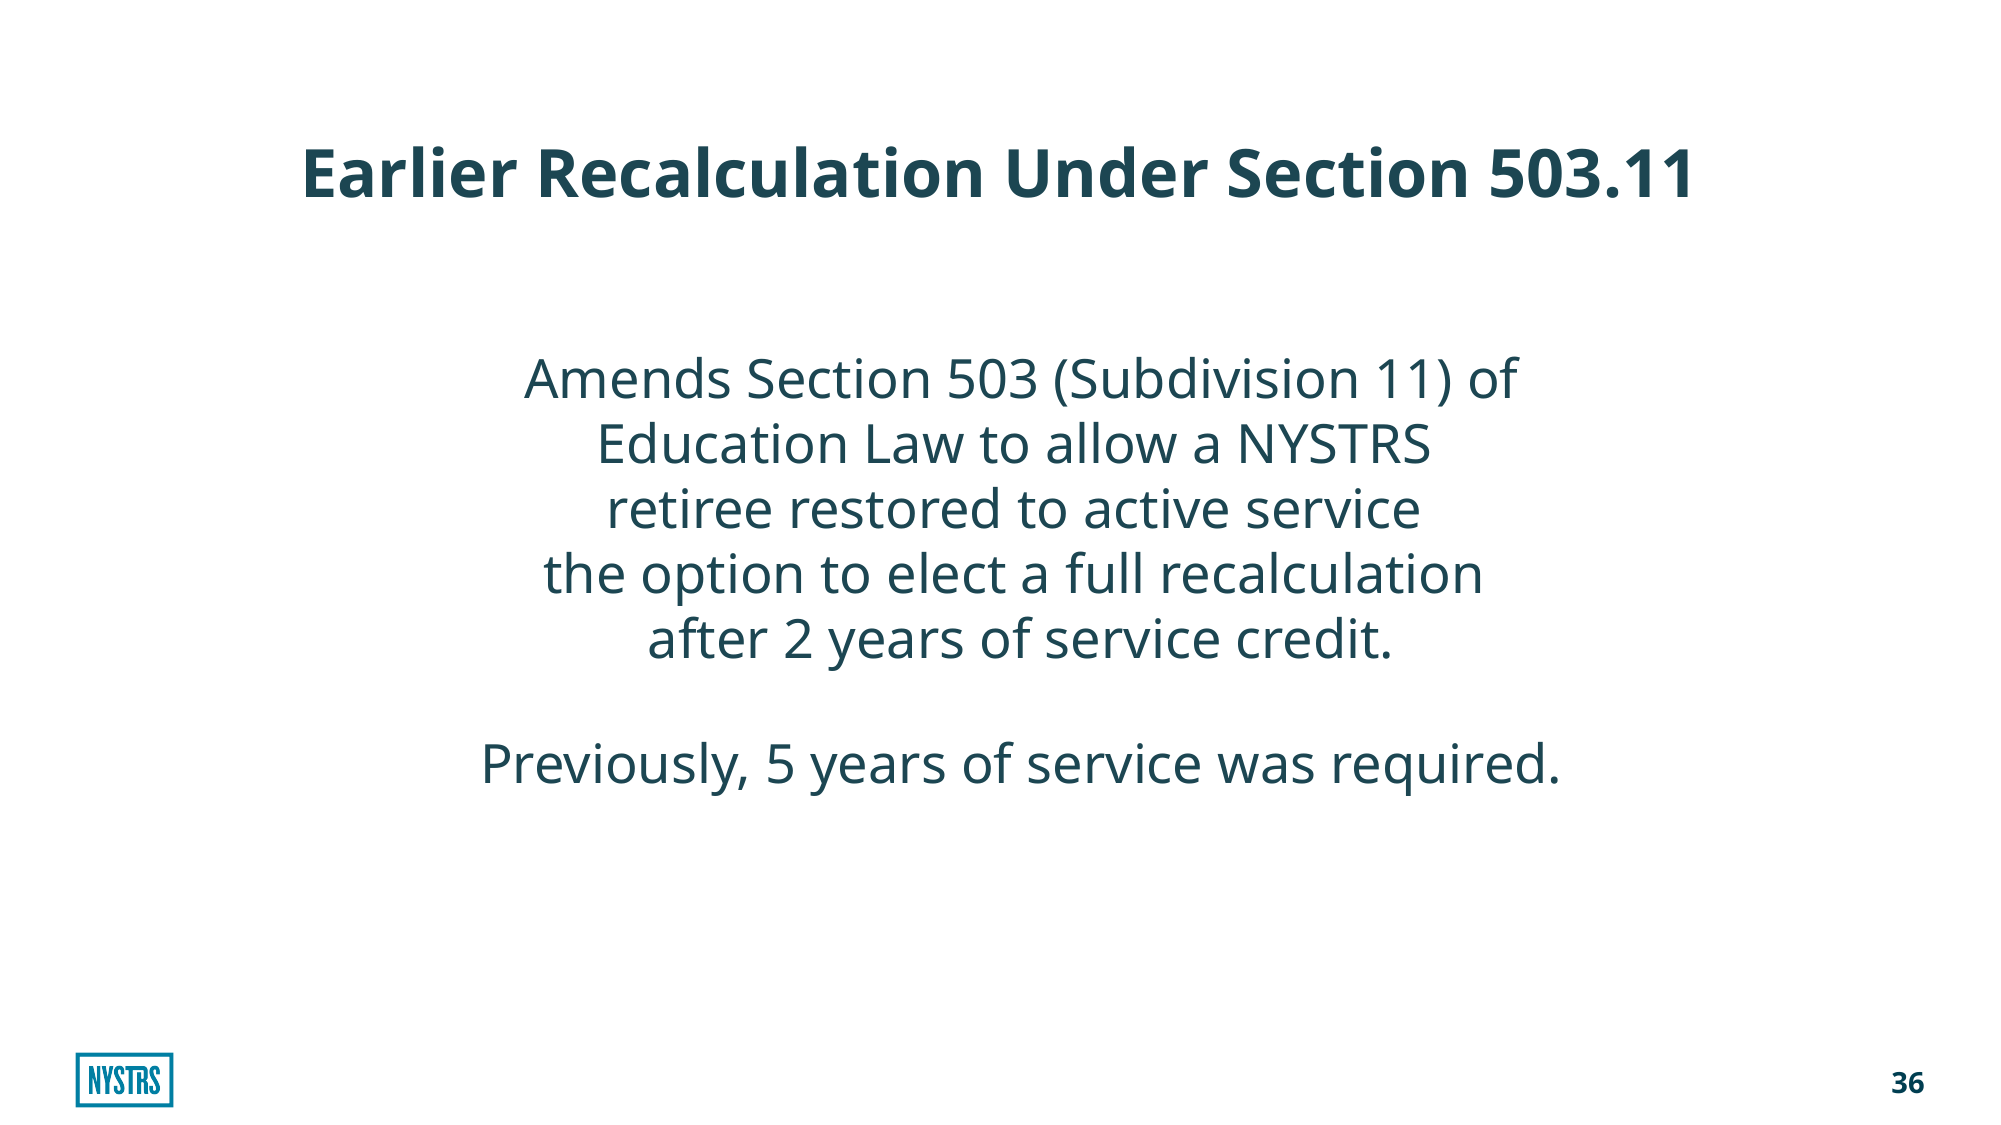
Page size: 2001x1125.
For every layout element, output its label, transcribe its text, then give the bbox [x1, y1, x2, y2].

text_box Amends Section 503 (Subdivision 11) of Education Law to allow a NYSTRS retiree restored to active service the option to elect a full recalculation after 2 years of service credit. Previously, 5 years of service was required. [416, 336, 1627, 802]
picture [64, 1041, 185, 1119]
slide_number 36 [1757, 1063, 1925, 1106]
title Earlier Recalculation Under Section 503.11 [75, 75, 1925, 213]
